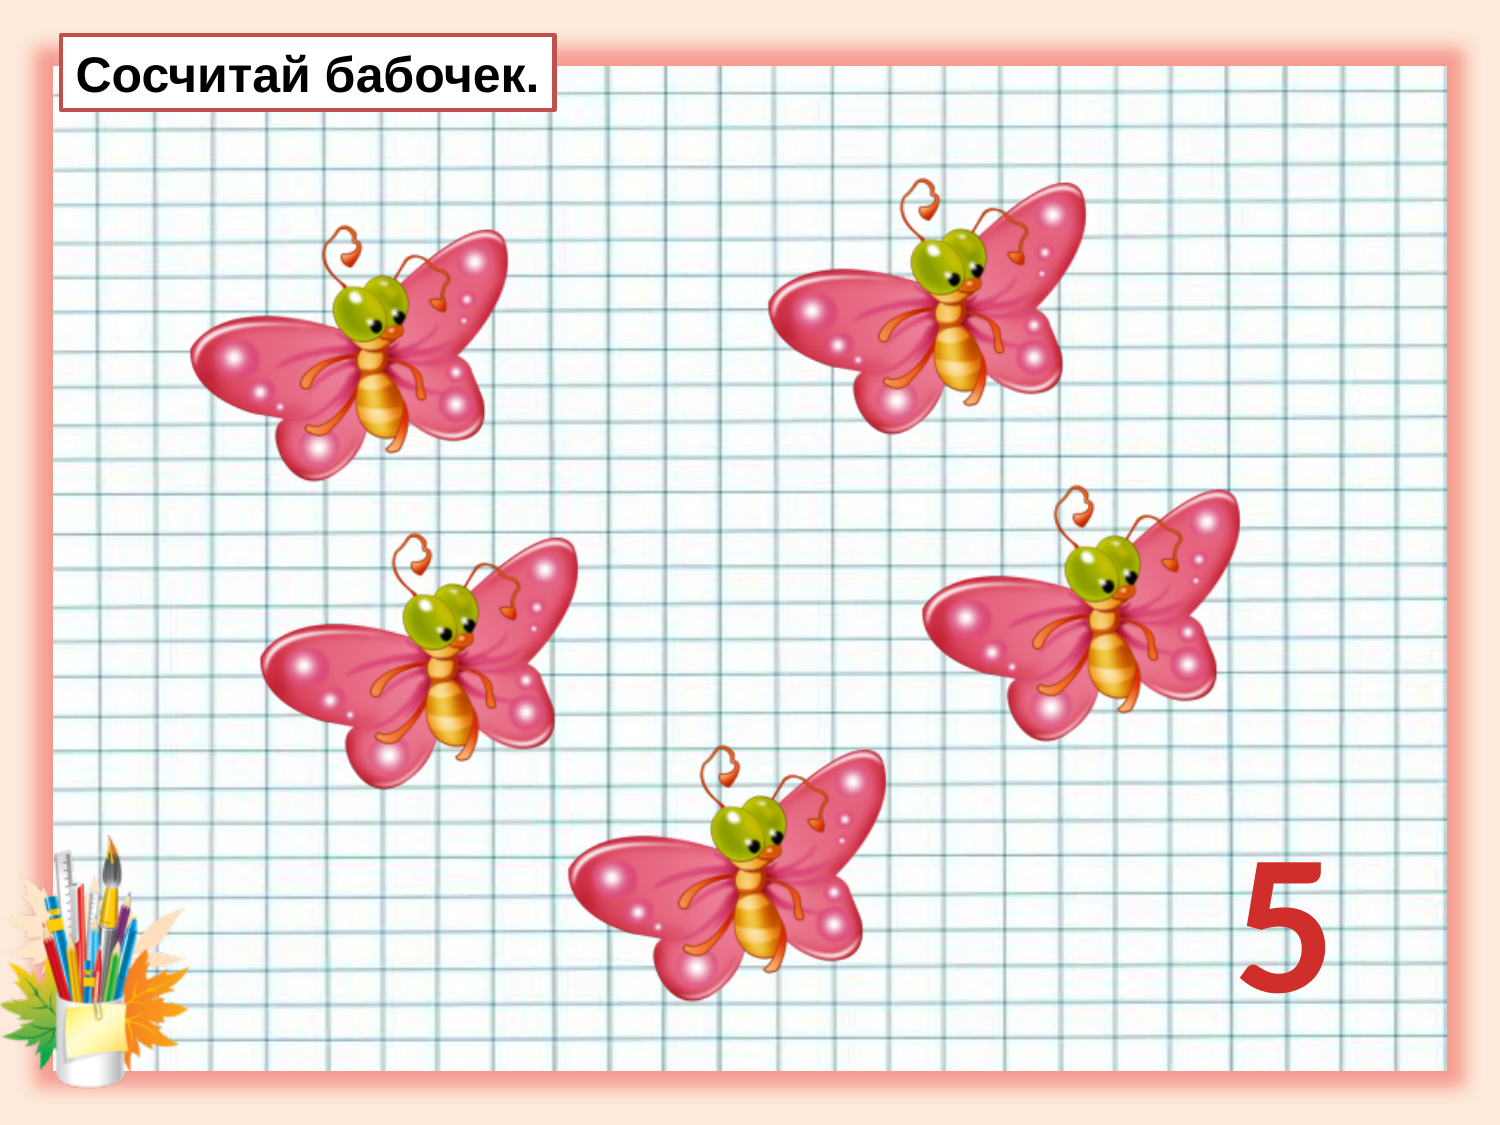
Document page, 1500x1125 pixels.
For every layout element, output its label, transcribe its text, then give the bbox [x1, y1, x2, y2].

picture [0, 66, 1447, 1092]
text_box 5 [1219, 785, 1351, 1040]
text_box Сосчитай бабочек. [59, 33, 557, 112]
